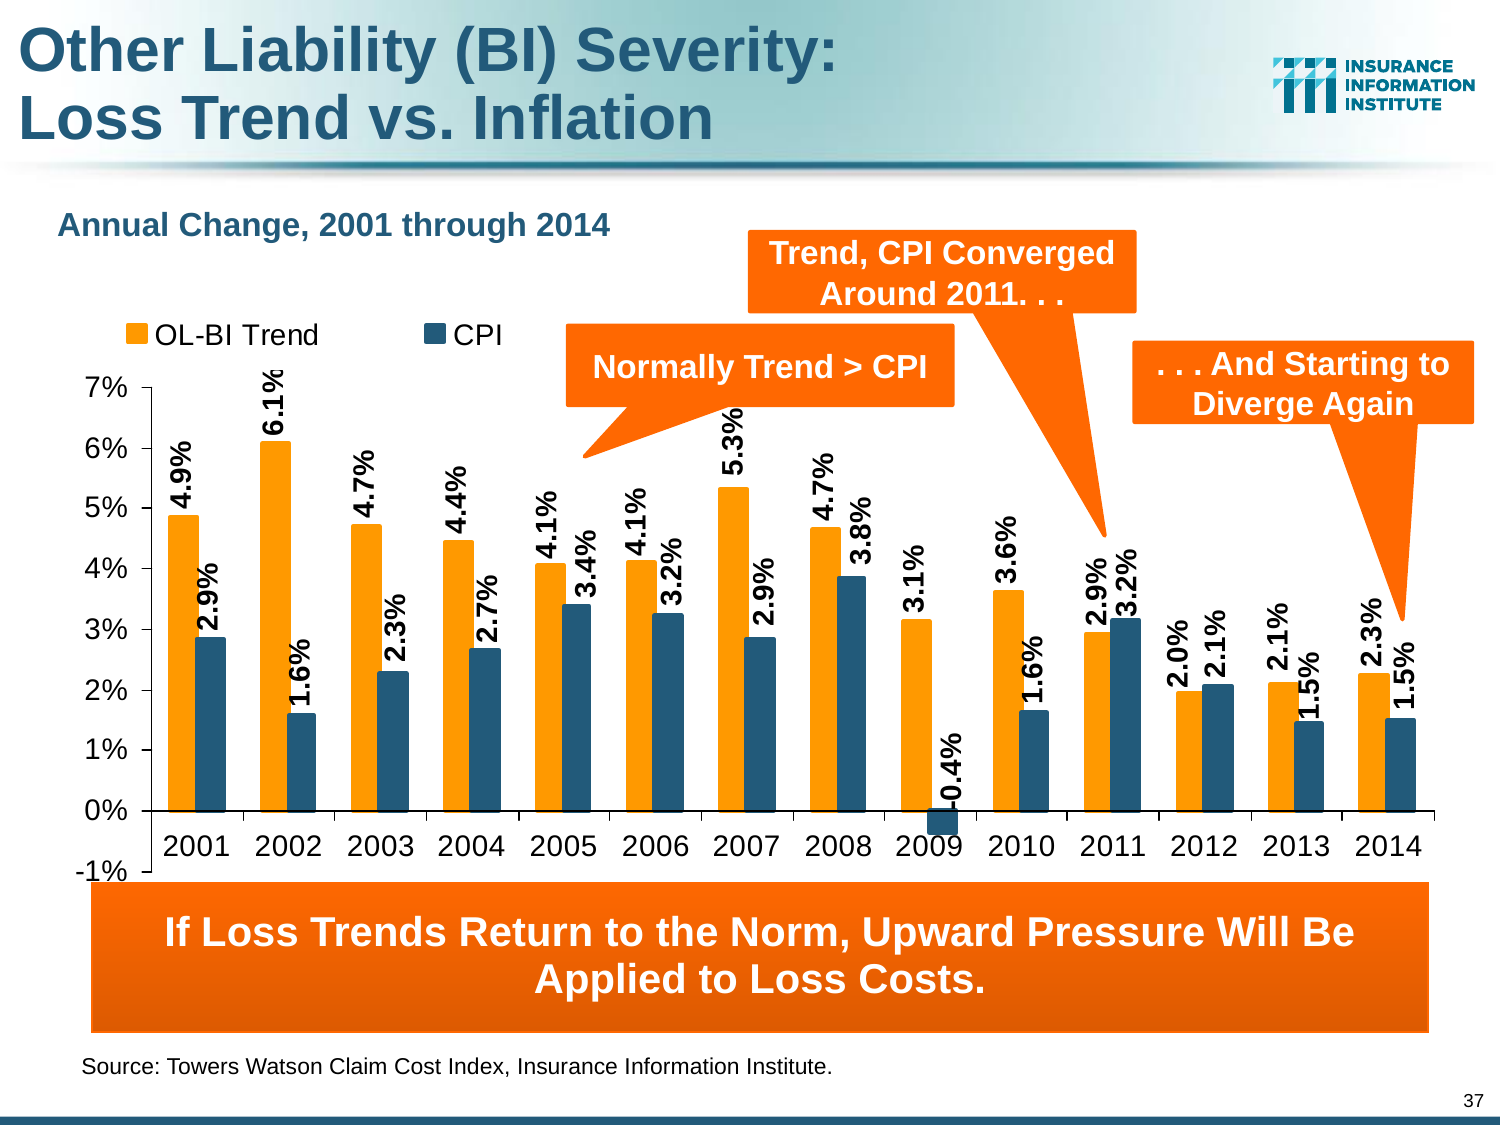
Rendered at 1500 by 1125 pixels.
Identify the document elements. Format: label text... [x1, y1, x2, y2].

picture [0, 0, 1500, 189]
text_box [62, 287, 1482, 905]
text_box If Loss Trends Return to the Norm, Upward Pressure Will Be Applied to Loss Costs. [92, 913, 1429, 1032]
text_box Annual Change, 2001 through 2014 [56, 207, 1406, 244]
slide_number 37 [1410, 1091, 1485, 1112]
title Other Liability (BI) Severity: Loss Trend vs. Inflation [10, 14, 1357, 157]
text_box Trend, CPI Converged Around 2011. . . [747, 229, 1137, 285]
text_box Source: Towers Watson Claim Cost Index, Insurance Information Institute. [21, 1055, 1156, 1102]
